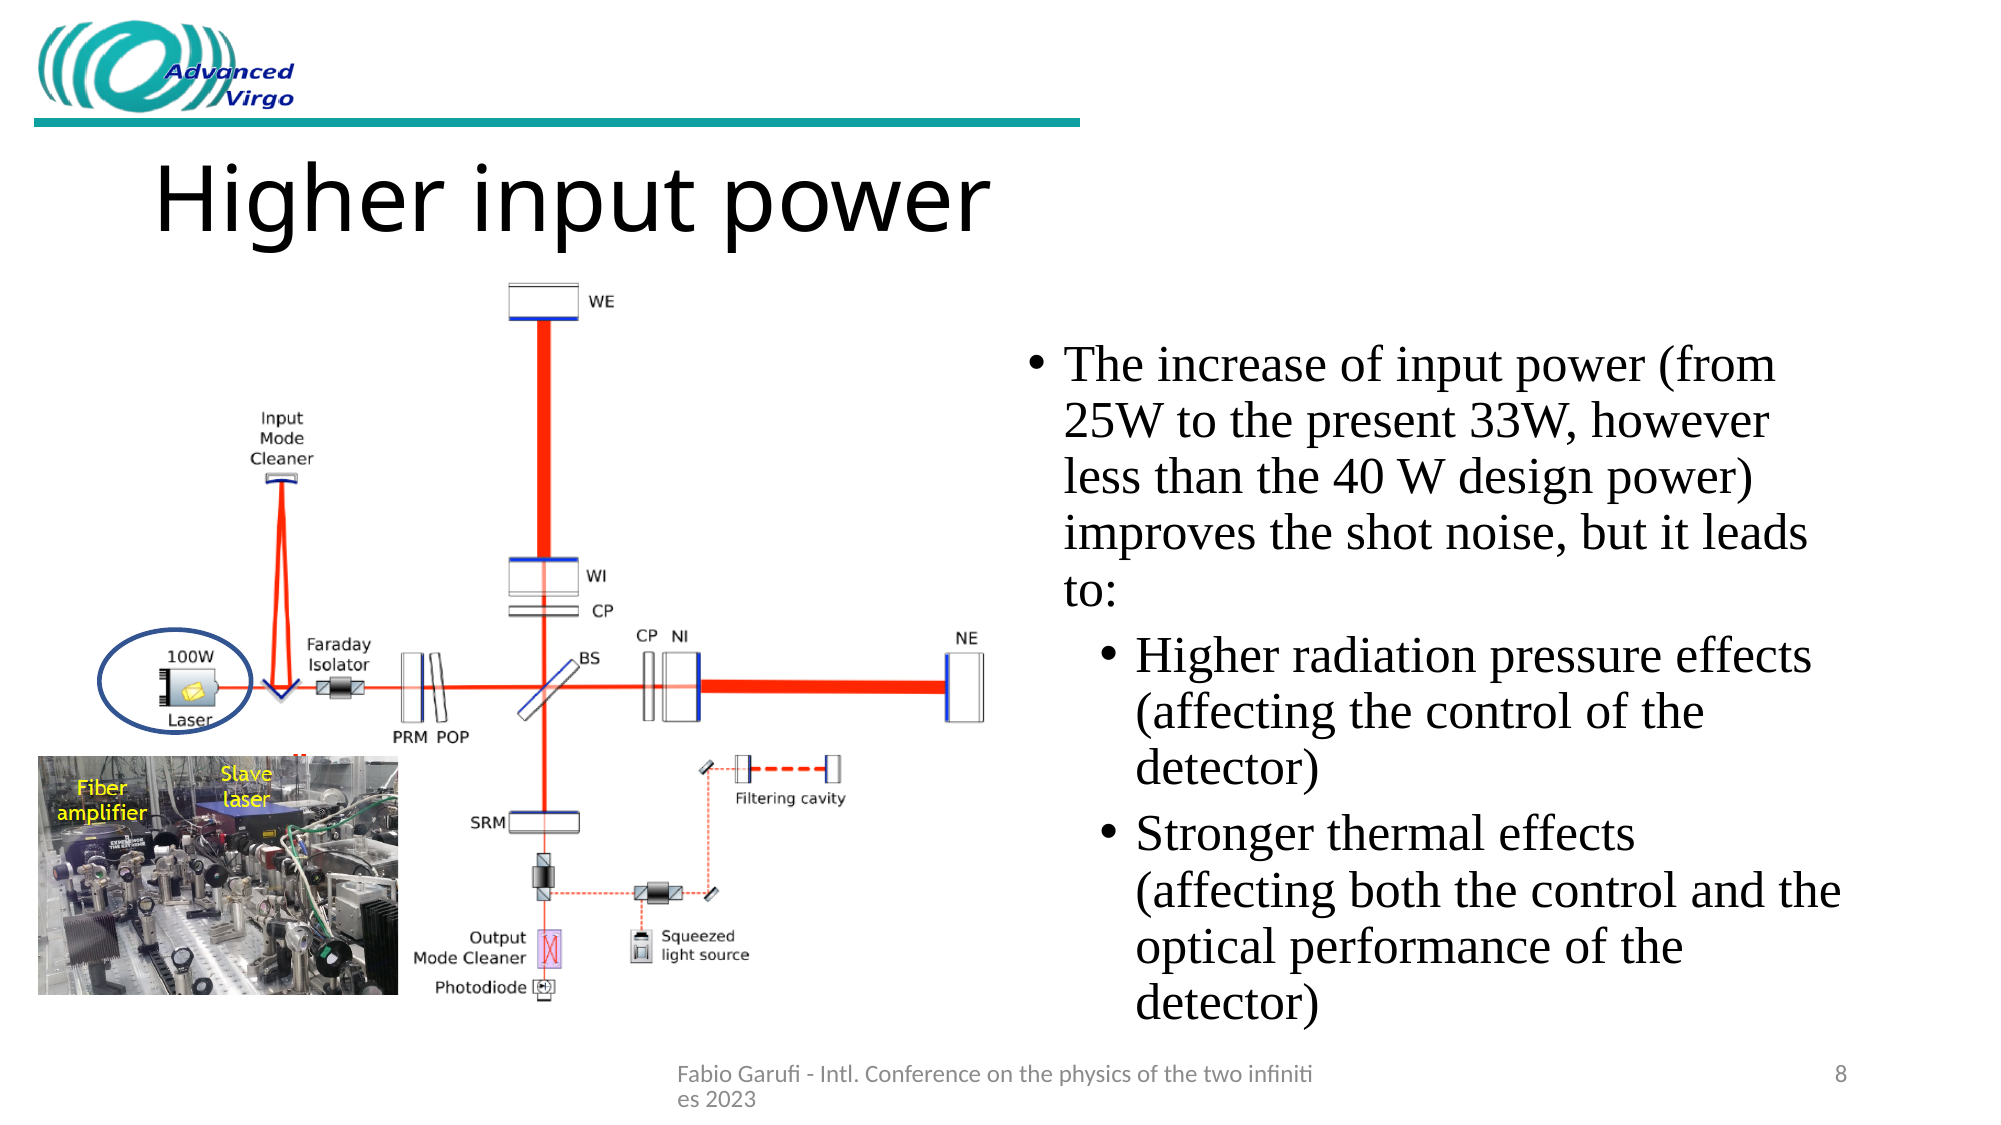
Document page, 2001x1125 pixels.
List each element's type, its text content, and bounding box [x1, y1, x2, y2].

title Higher input power [137, 122, 1863, 283]
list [99, 261, 1015, 1019]
slide_number 8 [1412, 1042, 1863, 1103]
list The increase of input power (from 25W to the present 33W, however less than the 40 W design power) improves the shot noise, but it leads to: Higher radiation pressure effects (affecting the control of the detector) Stronger thermal effects (affecting both the control and the optical performance of the detector) [1012, 328, 1863, 1043]
picture [34, 15, 297, 115]
picture [37, 754, 399, 997]
footer Fabio Garufi - Intl. Conference on the physics of the two infinities 2023 [662, 1042, 1338, 1103]
